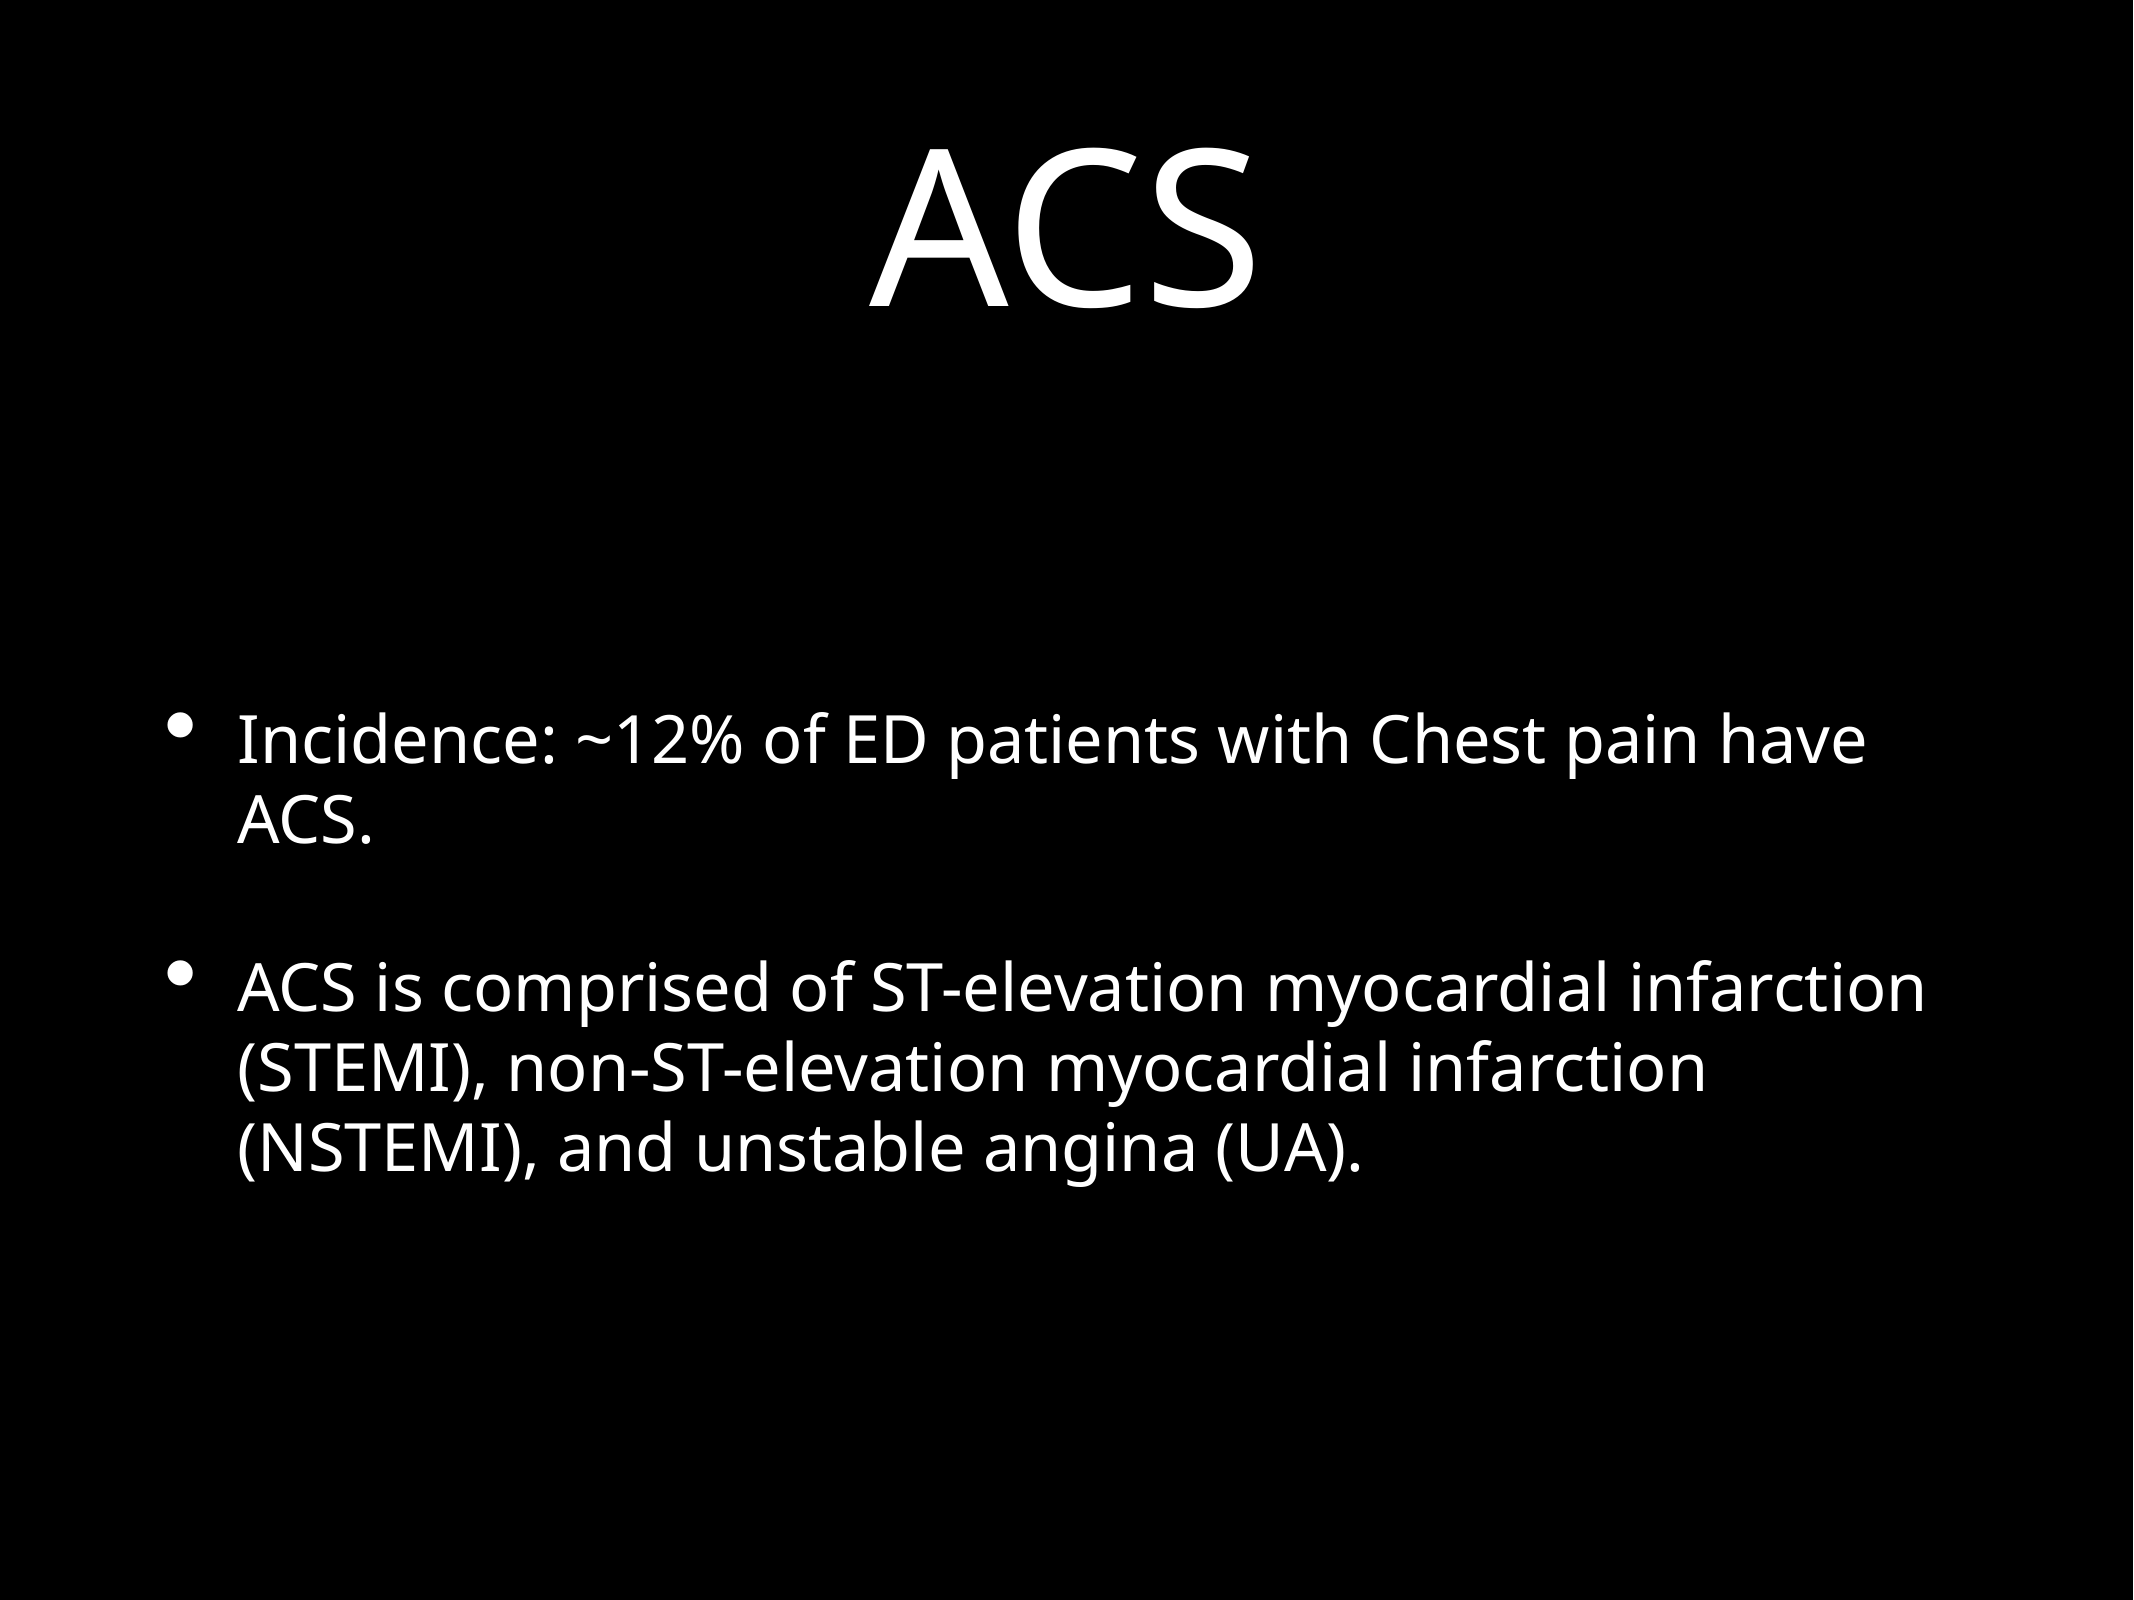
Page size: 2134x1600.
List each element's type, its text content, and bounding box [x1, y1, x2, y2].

list Incidence: ~12% of ED patients with Chest pain have ACS. ACS is comprised of ST-elevation myocardial infarction (STEMI), non-ST-elevation myocardial infarction (NSTEMI), and unstable angina (UA). [155, 424, 1978, 1457]
title ACS [155, 41, 1978, 397]
